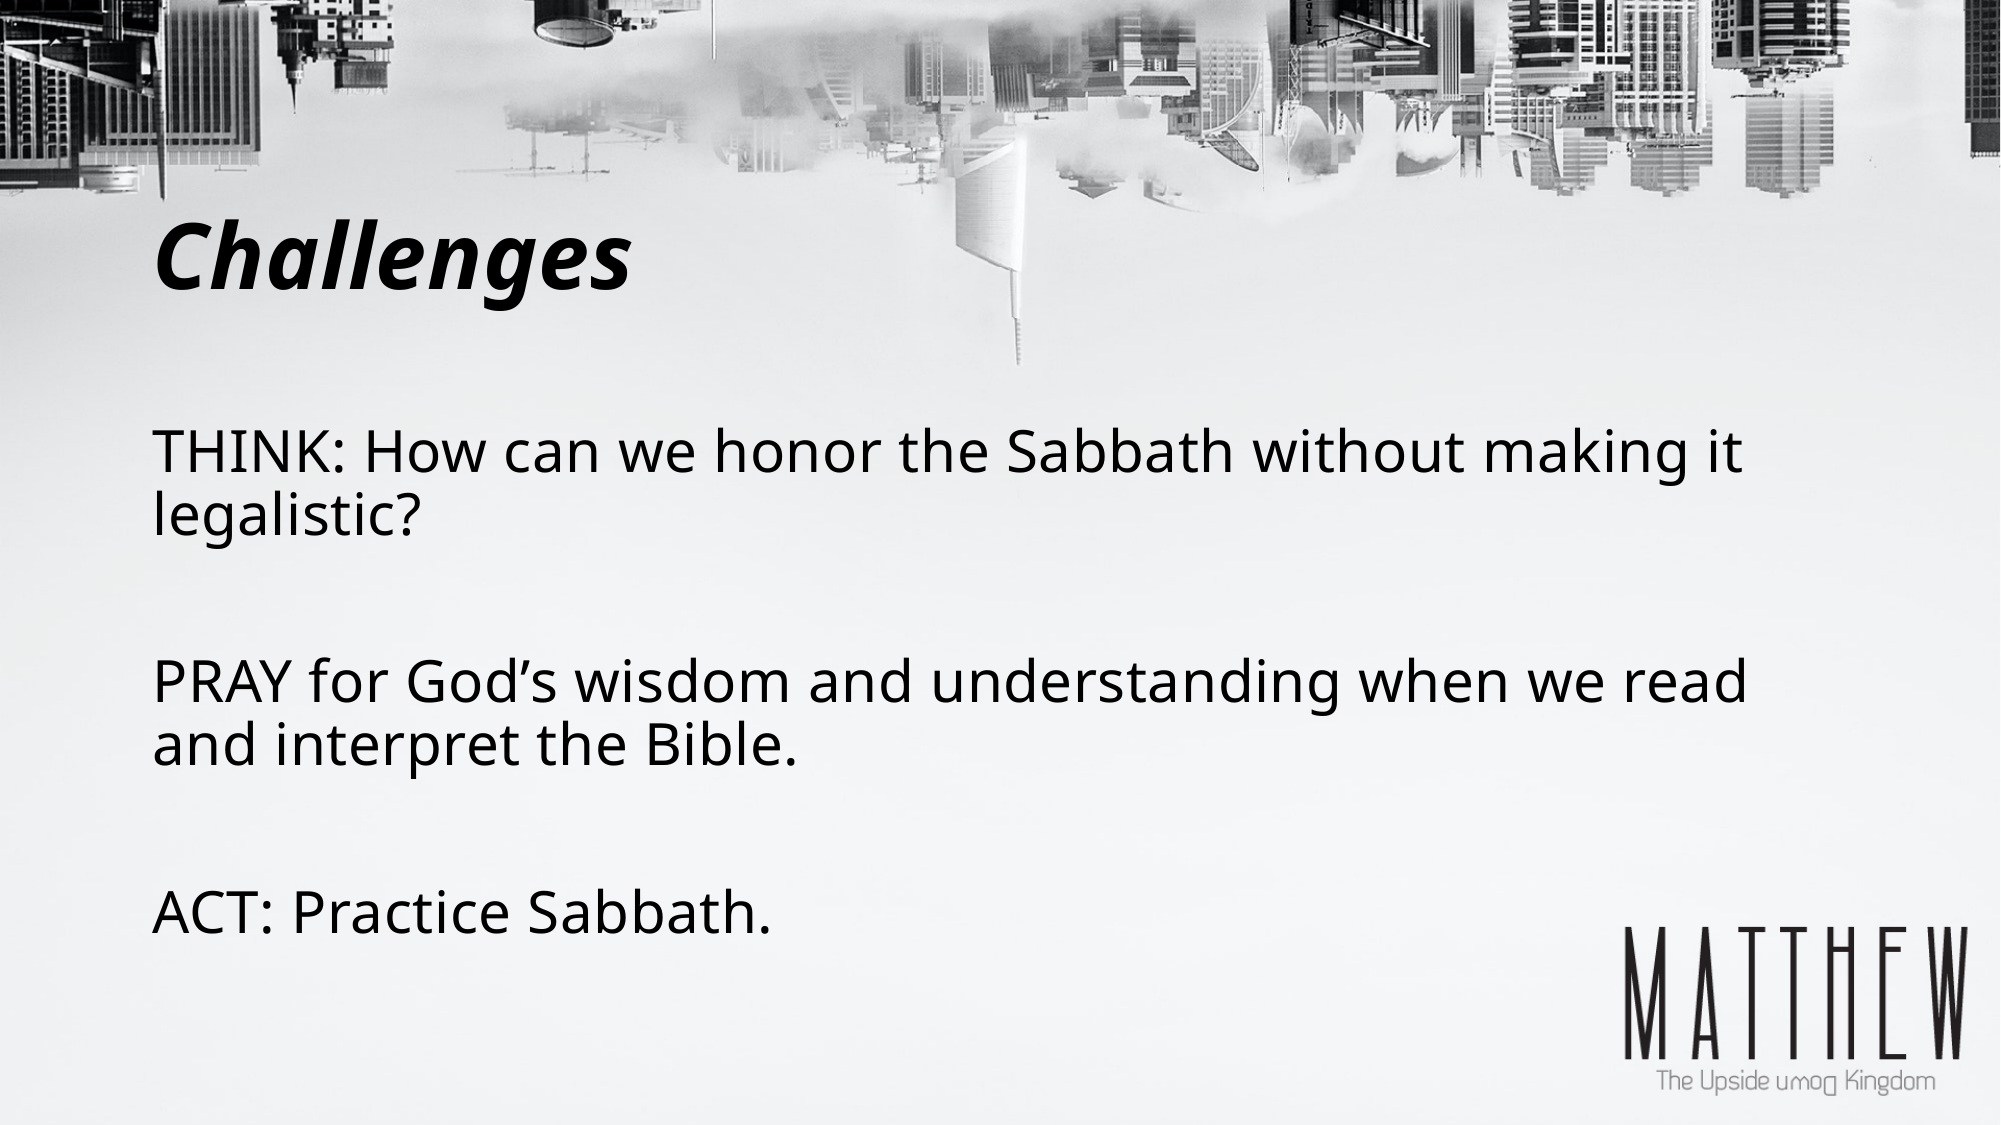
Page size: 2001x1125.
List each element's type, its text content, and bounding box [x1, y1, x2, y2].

list THINK: How can we honor the Sabbath without making it legalistic? PRAY for God’s wisdom and understanding when we read and interpret the Bible. ACT: Practice Sabbath. [137, 414, 1863, 1125]
picture [0, 0, 2001, 1125]
title Challenges [137, 183, 1863, 336]
